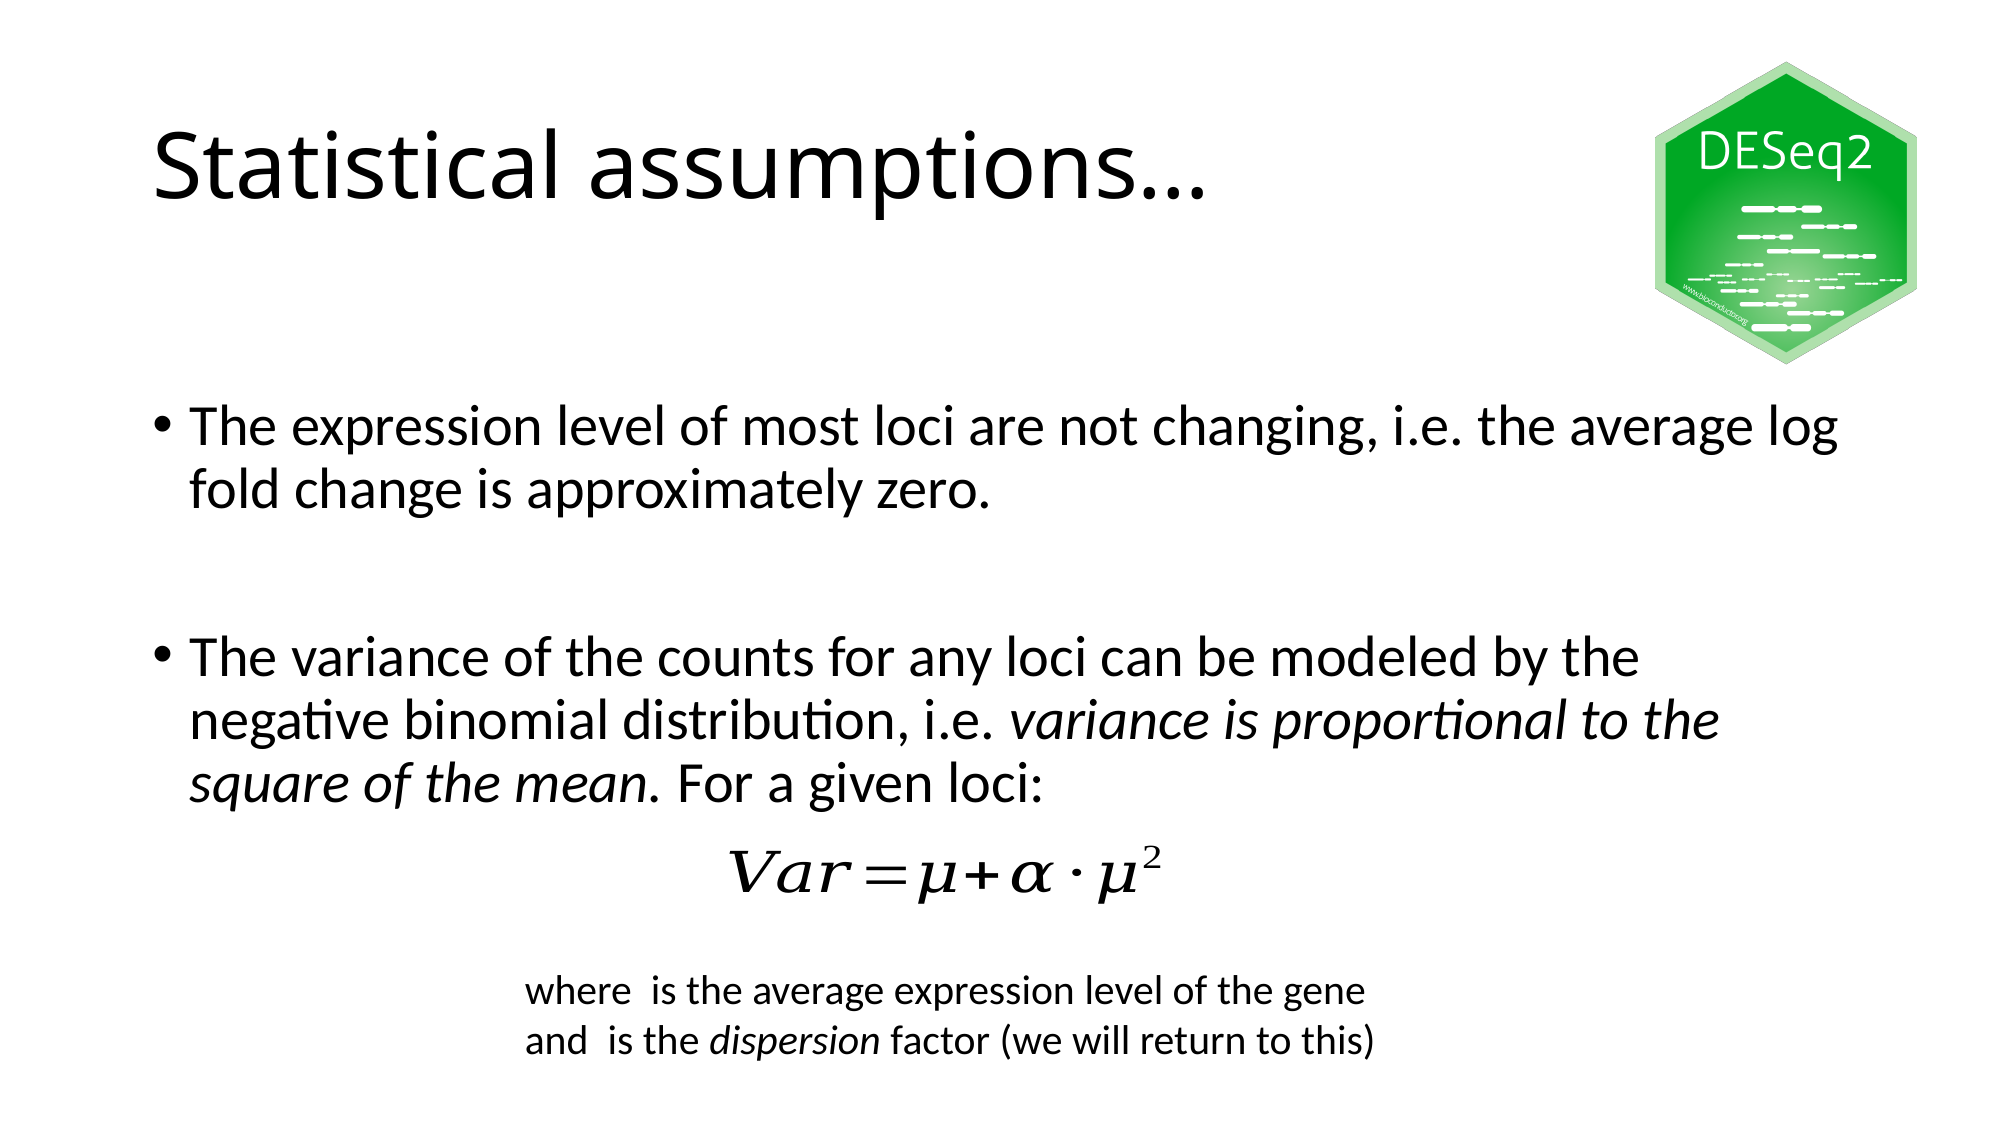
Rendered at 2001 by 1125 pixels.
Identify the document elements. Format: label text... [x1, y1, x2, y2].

title Statistical assumptions… [137, 59, 1655, 278]
picture [1655, 59, 1917, 367]
list The expression level of most loci are not changing, i.e. the average log fold change is approximately zero. The variance of the counts for any loci can be modeled by the negative binomial distribution, i.e. variance is proportional to the square of the mean. For a given loci: [137, 387, 1863, 1014]
